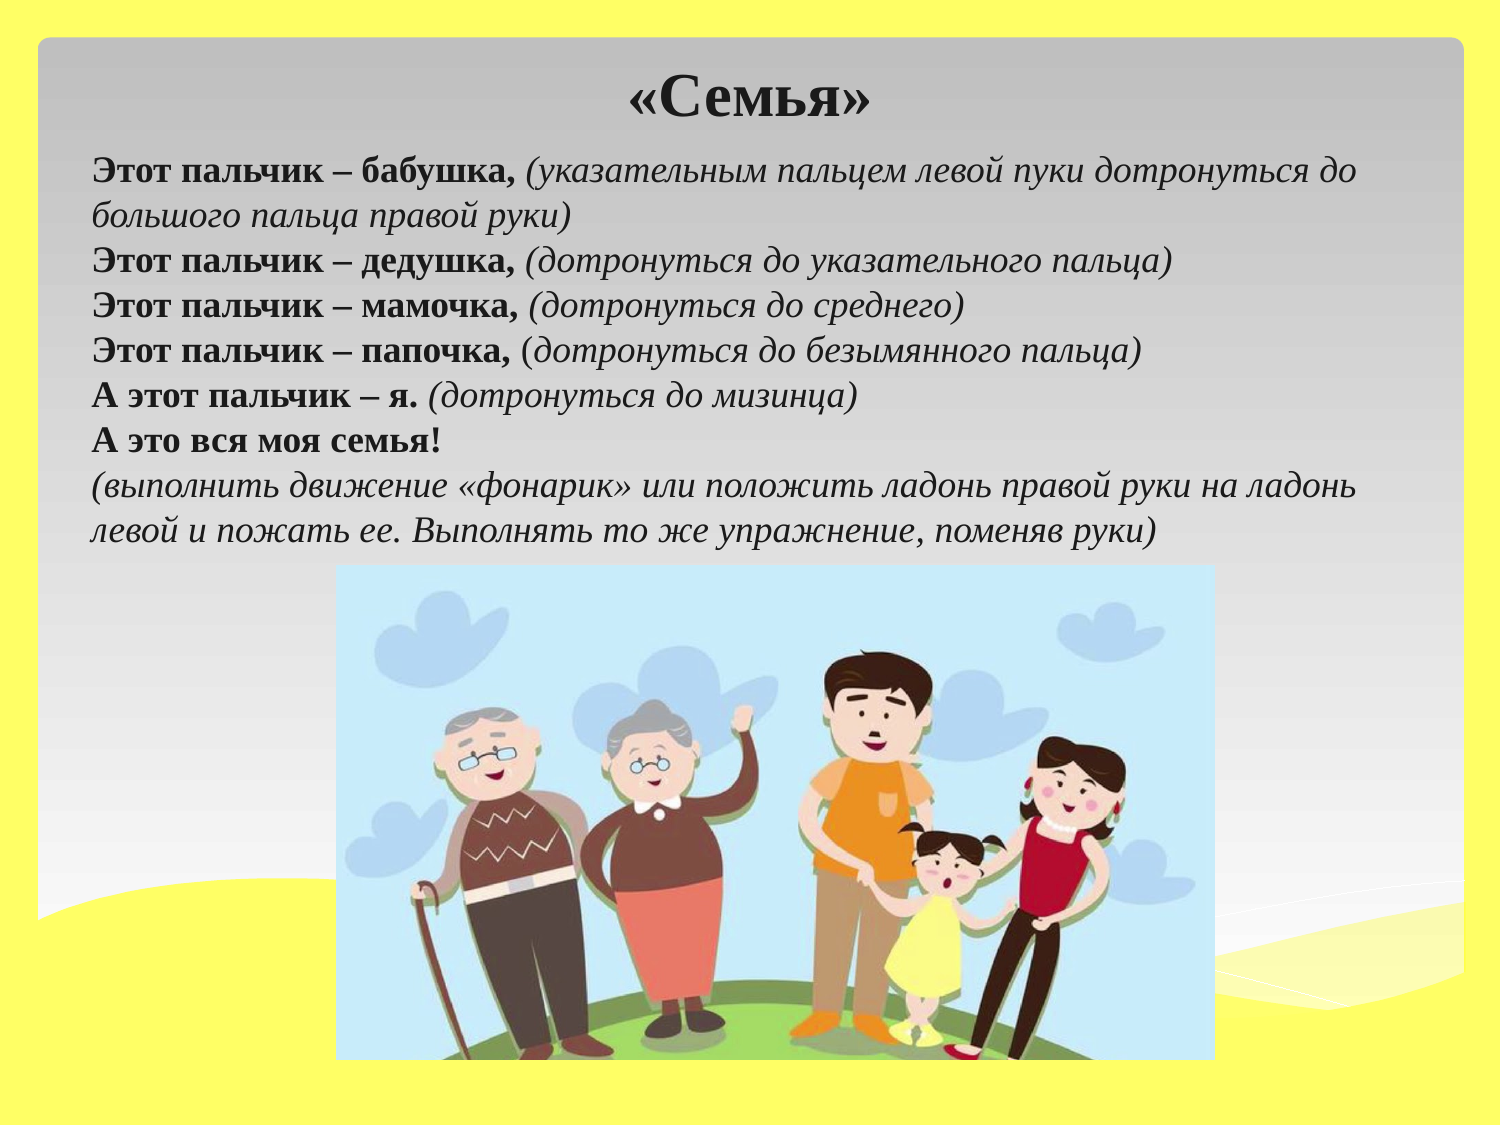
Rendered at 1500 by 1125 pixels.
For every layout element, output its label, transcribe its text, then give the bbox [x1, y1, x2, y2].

text_box Этот пальчик – бабушка, (указательным пальцем левой пуки дотронуться до большого пальца правой руки) Этот пальчик – дедушка, (дотронуться до указательного пальца) Этот пальчик – мамочка, (дотронуться до среднего) Этот пальчик – папочка, (дотронуться до безымянного пальца) А этот пальчик – я. (дотронуться до мизинца) А это вся моя семья! (выполнить движение «фонарик» или положить ладонь правой руки на ладонь левой и пожать ее. Выполнять то же упражнение, поменяв руки) [76, 137, 1424, 557]
text_box «Семья» [41, 46, 1459, 137]
picture [336, 565, 1215, 1060]
